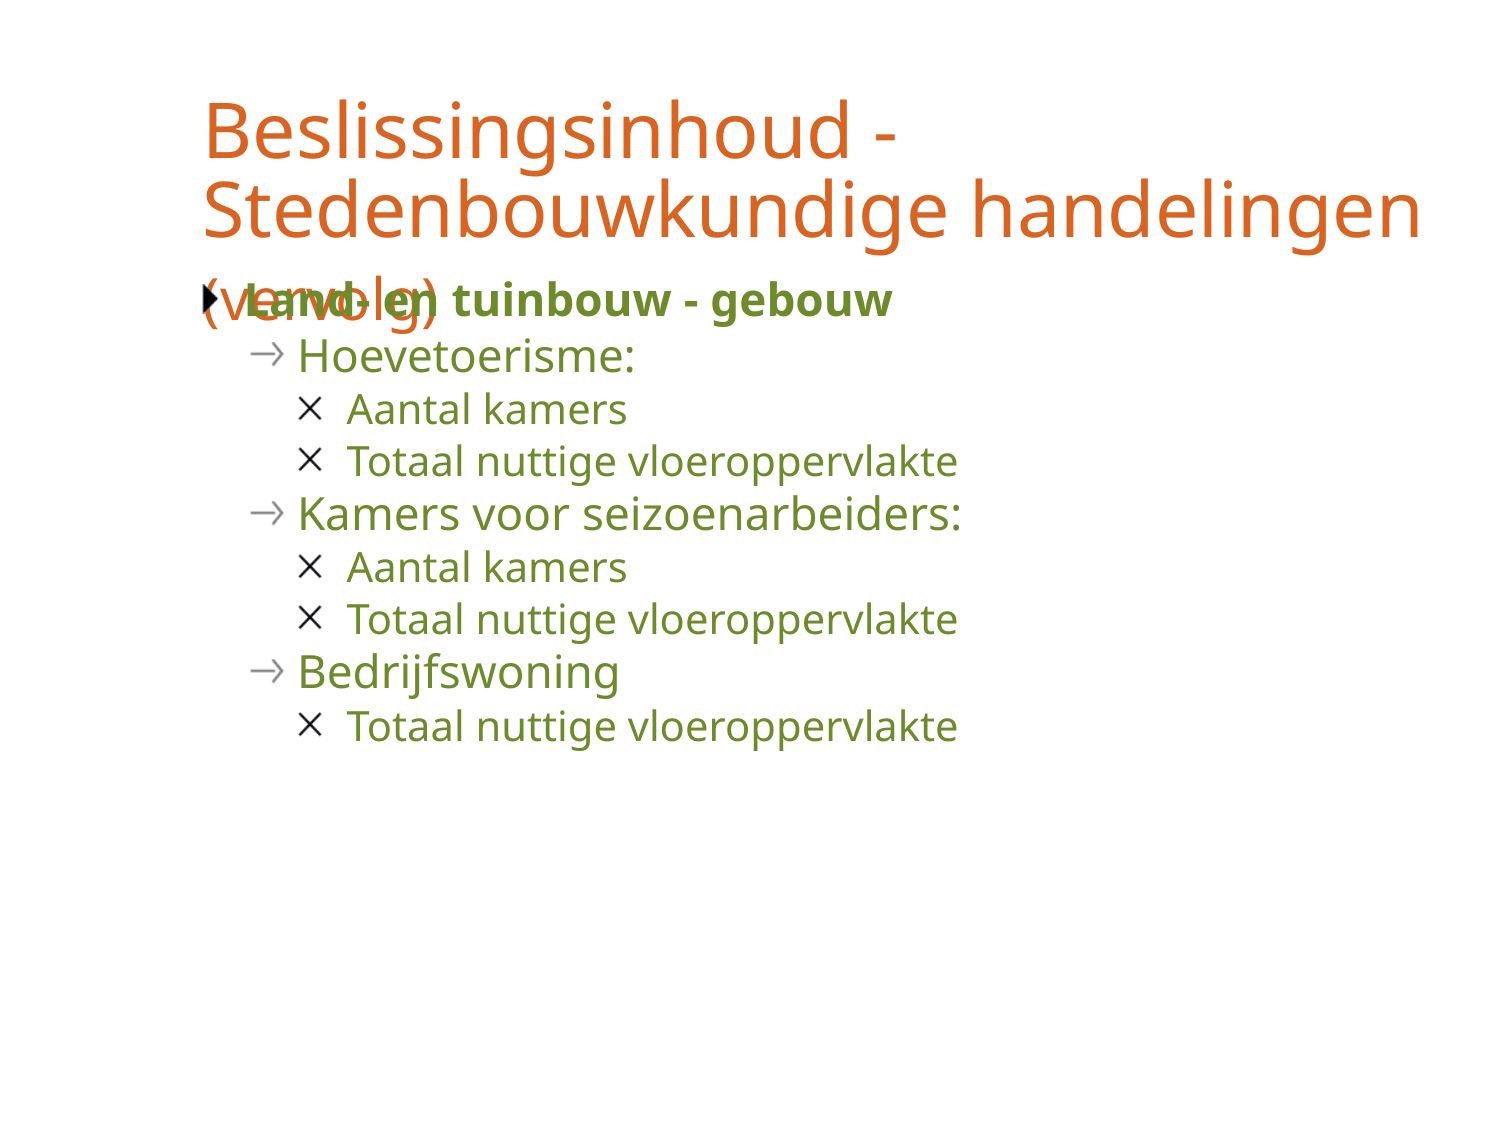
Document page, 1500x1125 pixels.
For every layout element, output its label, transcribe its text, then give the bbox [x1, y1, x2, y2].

picture [297, 712, 347, 738]
list Land- en tuinbouw - gebouw Hoevetoerisme: Aantal kamers Totaal nuttige vloeroppervlakte Kamers voor seizoenarbeiders: Aantal kamers Totaal nuttige vloeroppervlakte Bedrijfswoning Totaal nuttige vloeroppervlakte [202, 277, 1500, 880]
picture [249, 501, 297, 526]
title Beslissingsinhoud - Stedenbouwkundige handelingen (vervolg) [202, 94, 1500, 277]
picture [249, 659, 297, 684]
picture [297, 554, 347, 580]
picture [202, 284, 244, 314]
picture [297, 447, 347, 473]
picture [297, 396, 347, 422]
picture [297, 605, 347, 631]
picture [249, 342, 297, 367]
